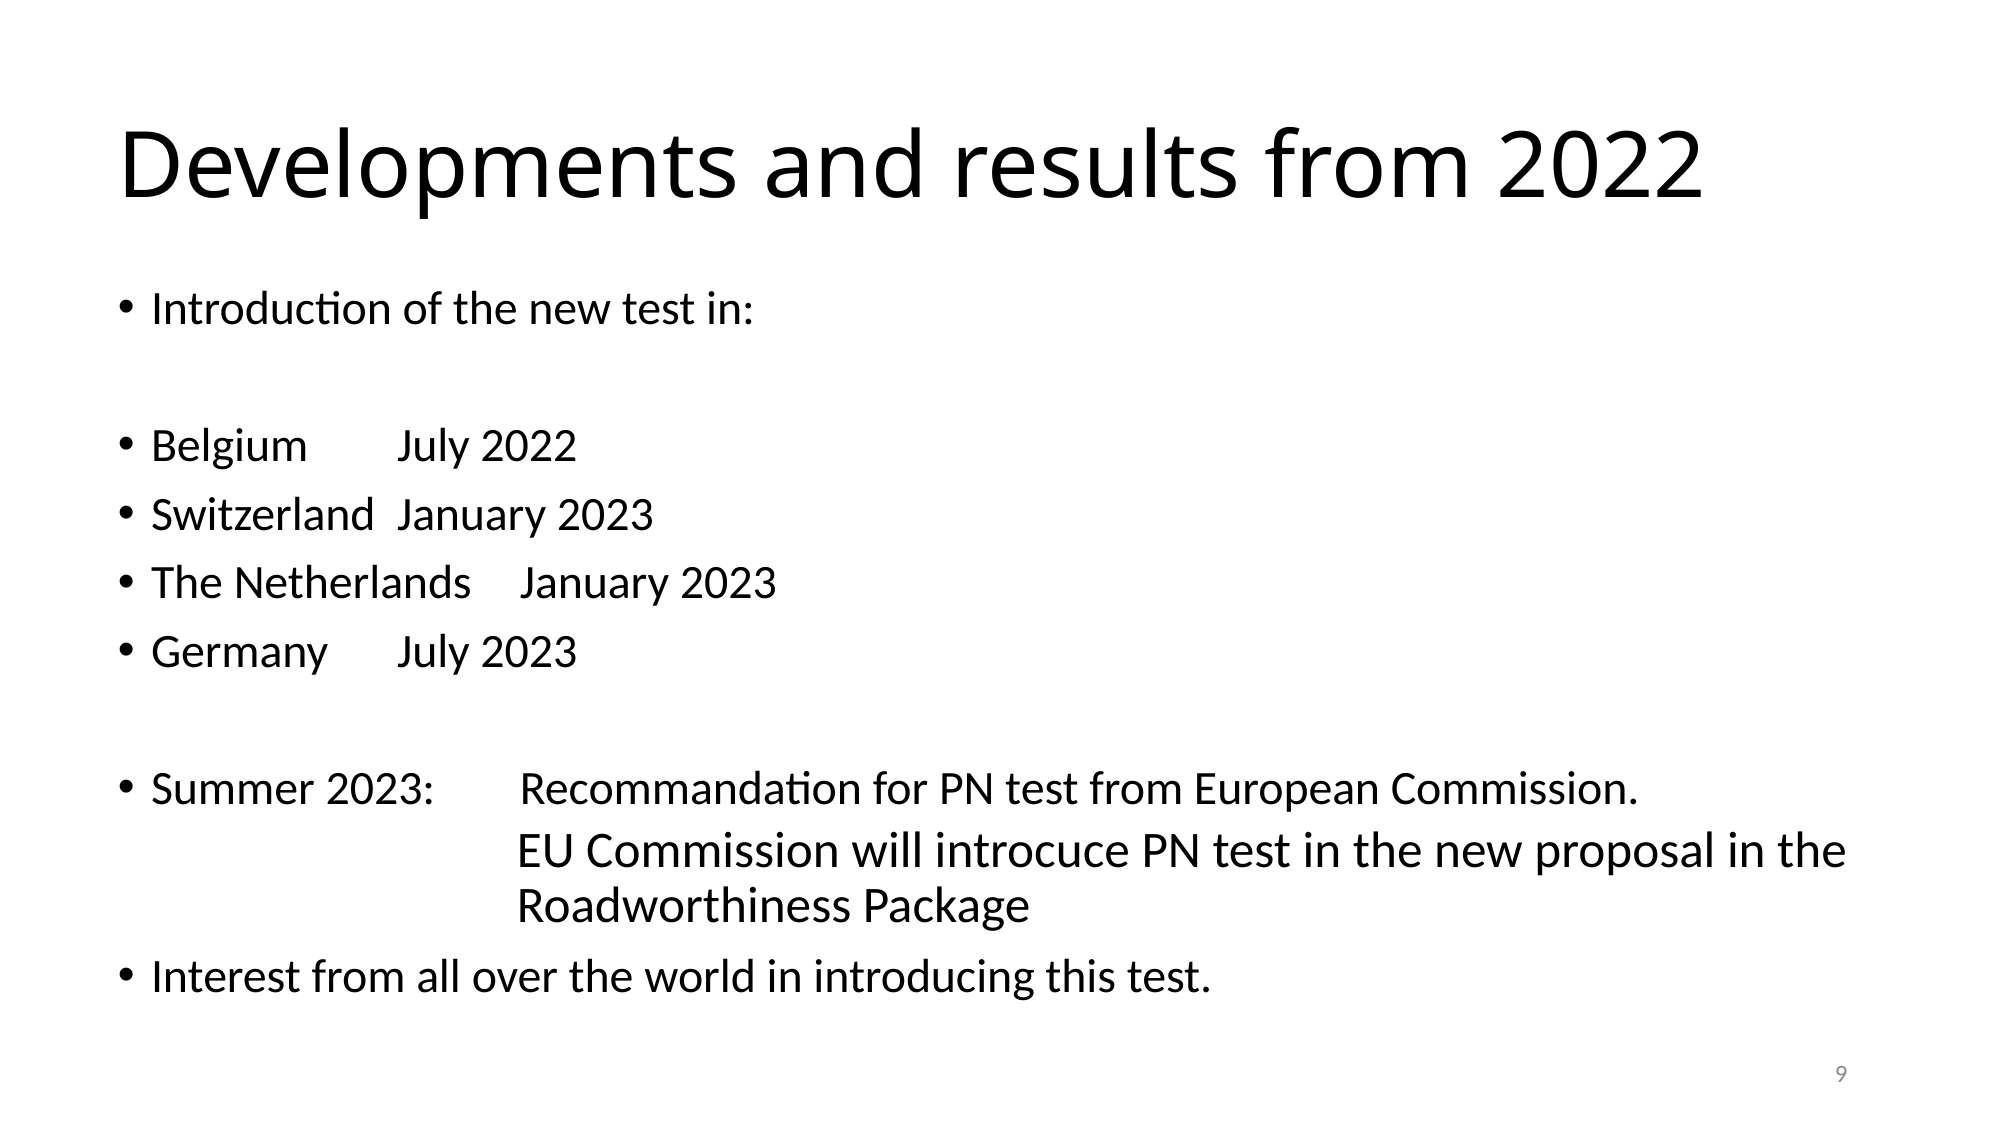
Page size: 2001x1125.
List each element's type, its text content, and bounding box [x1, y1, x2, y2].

list Introduction of the new test in: Belgium July 2022 Switzerland January 2023 The Netherlands January 2023 Germany July 2023 Summer 2023: Recommandation for PN test from European Commission. EU Commission will introcuce PN test in the new proposal in the Roadworthiness Package Interest from all over the world in introducing this test. [117, 283, 1882, 1007]
title Developments and results from 2022 [117, 118, 1882, 283]
slide_number 9 [1412, 1042, 1863, 1103]
